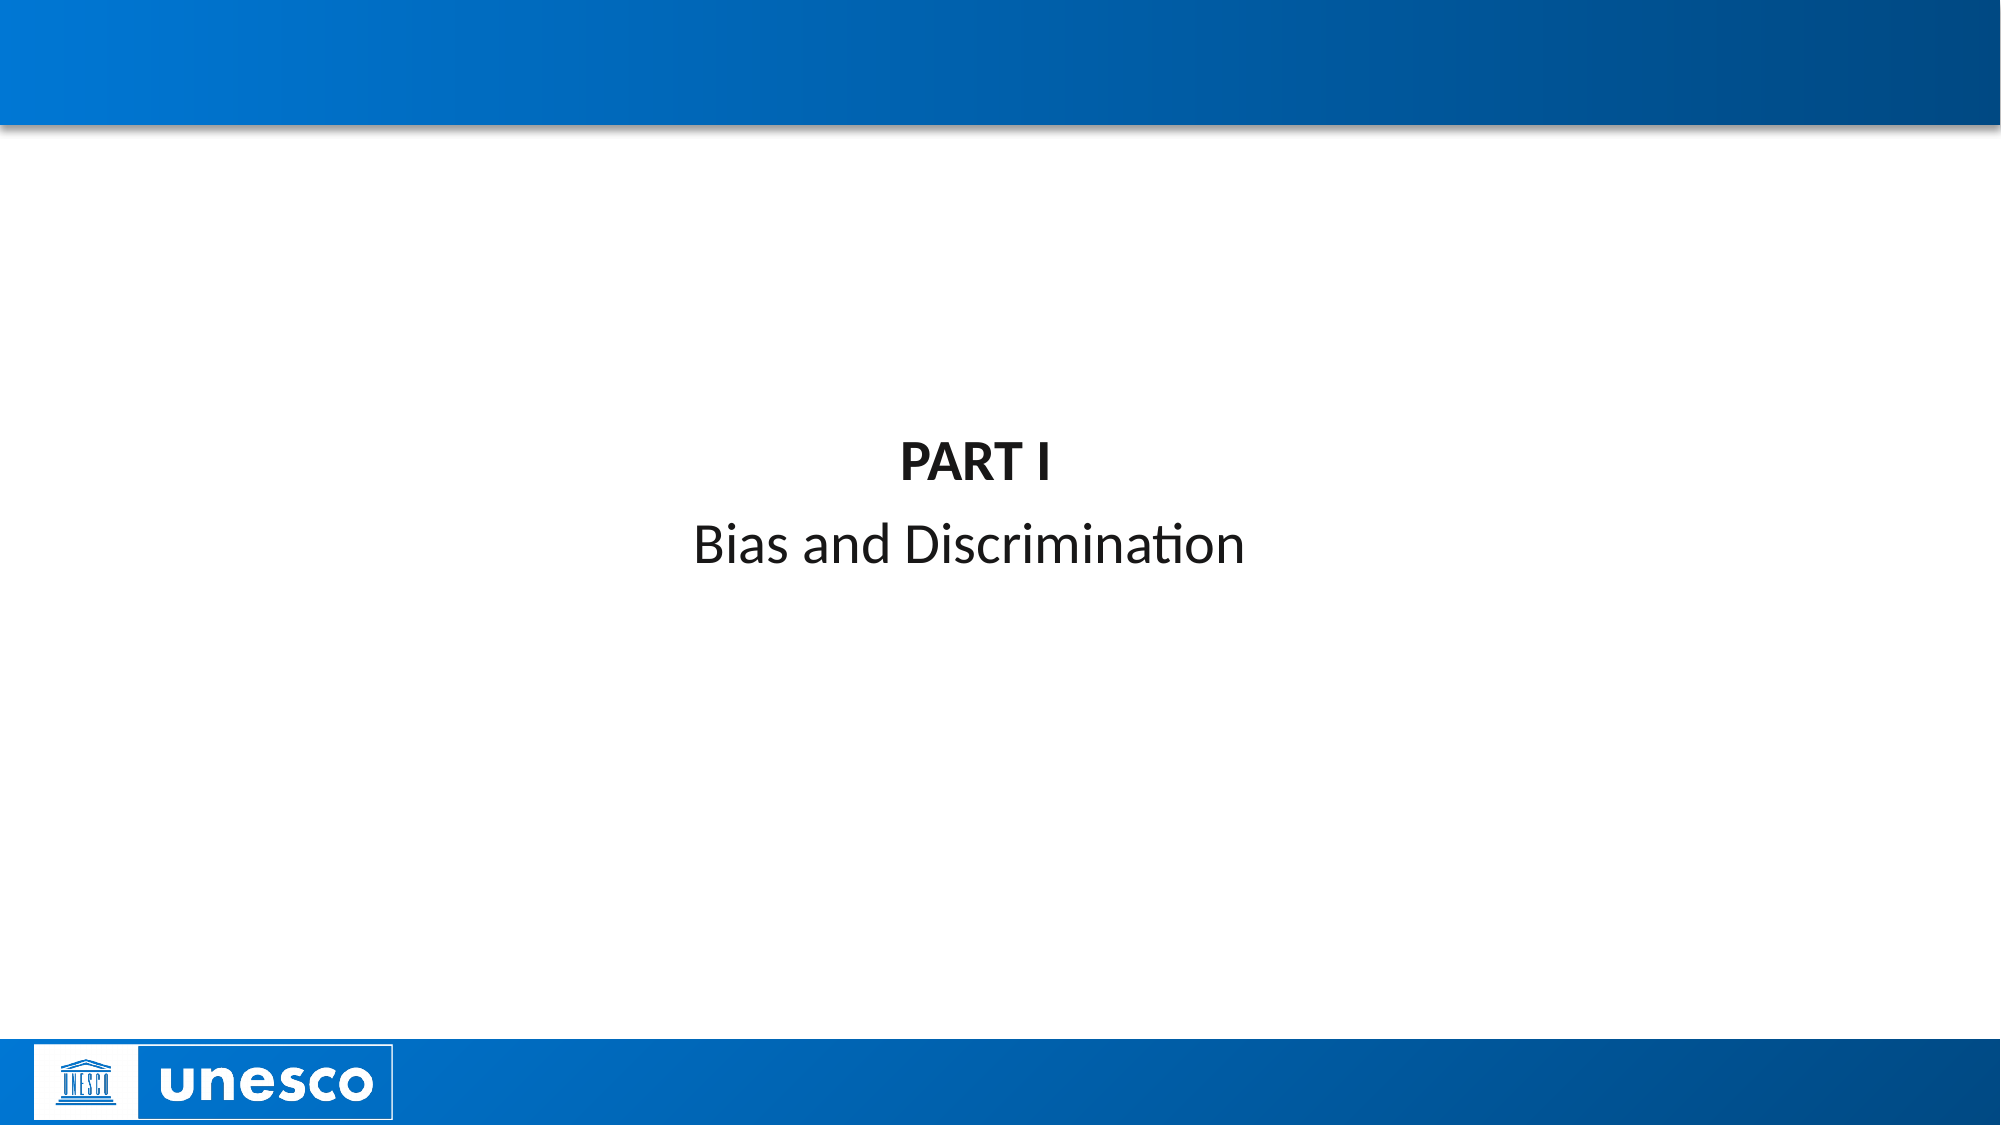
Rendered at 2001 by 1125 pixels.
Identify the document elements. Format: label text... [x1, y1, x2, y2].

picture [34, 1044, 393, 1120]
list PART I Bias and Discrimination [45, 266, 1908, 999]
